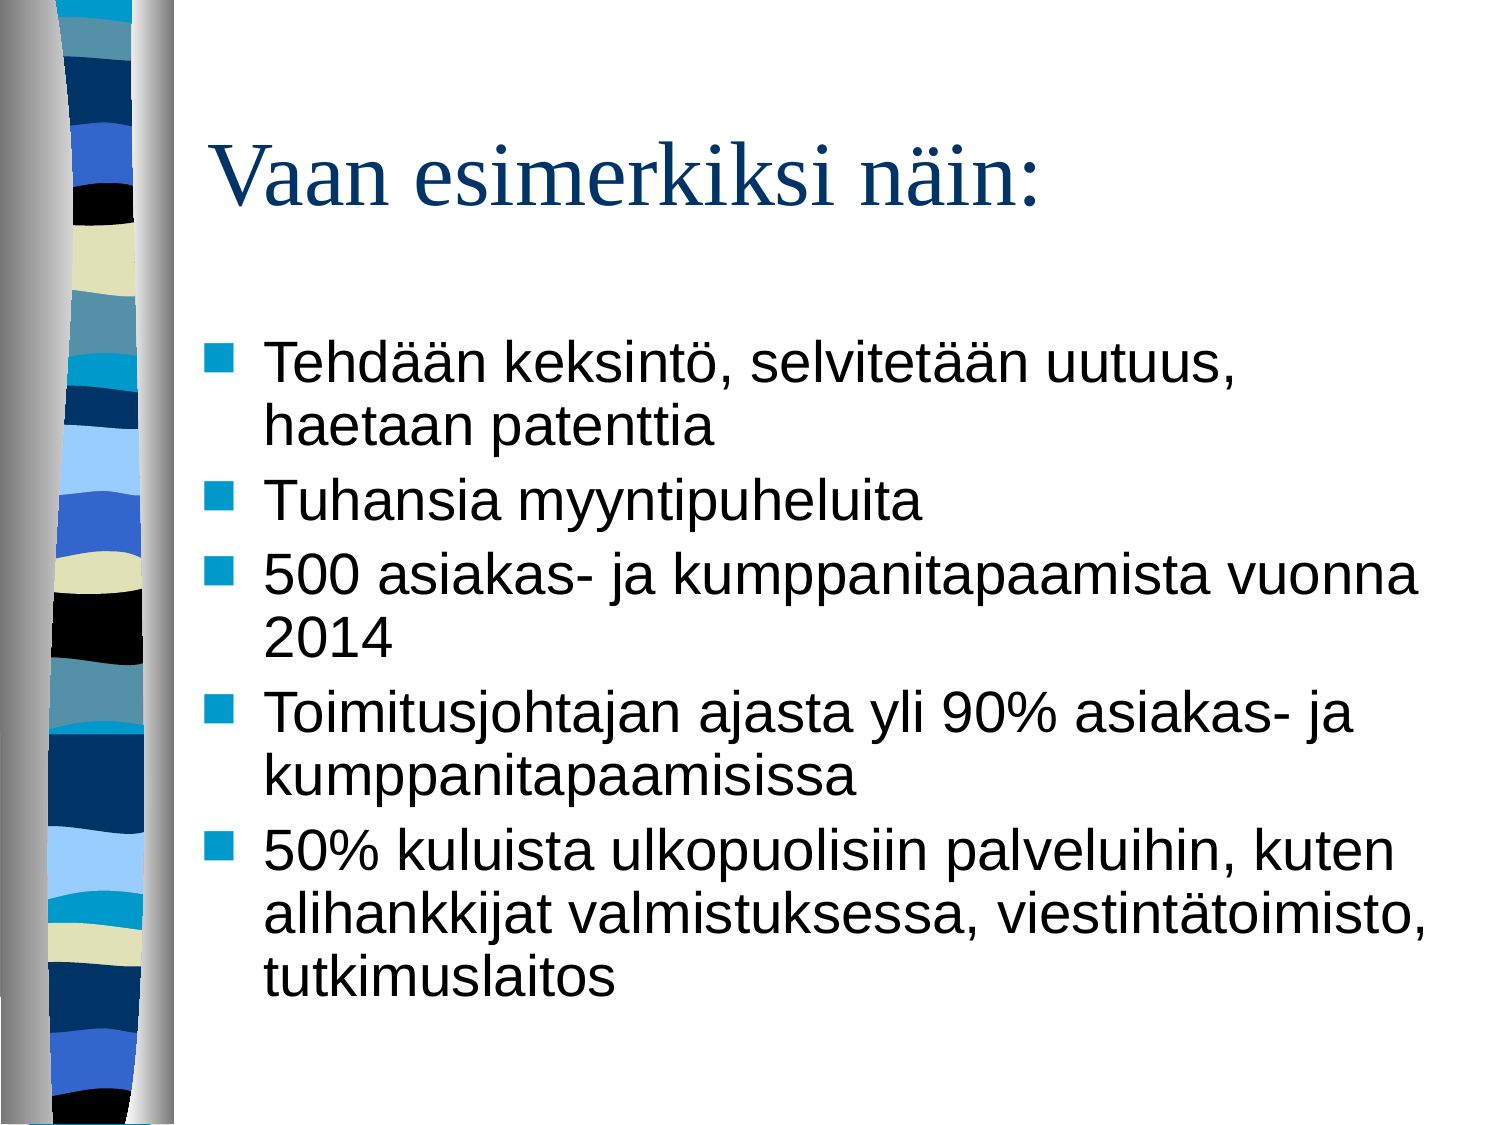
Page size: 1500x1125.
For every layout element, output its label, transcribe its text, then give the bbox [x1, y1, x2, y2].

title Vaan esimerkiksi näin: [192, 74, 1468, 263]
list Tehdään keksintö, selvitetään uutuus, haetaan patenttia Tuhansia myyntipuheluita 500 asiakas- ja kumppanitapaamista vuonna 2014 Toimitusjohtajan ajasta yli 90% asiakas- ja kumppanitapaamisissa 50% kuluista ulkopuolisiin palveluihin, kuten alihankkijat valmistuksessa, viestintätoimisto, tutkimuslaitos [192, 324, 1468, 1001]
